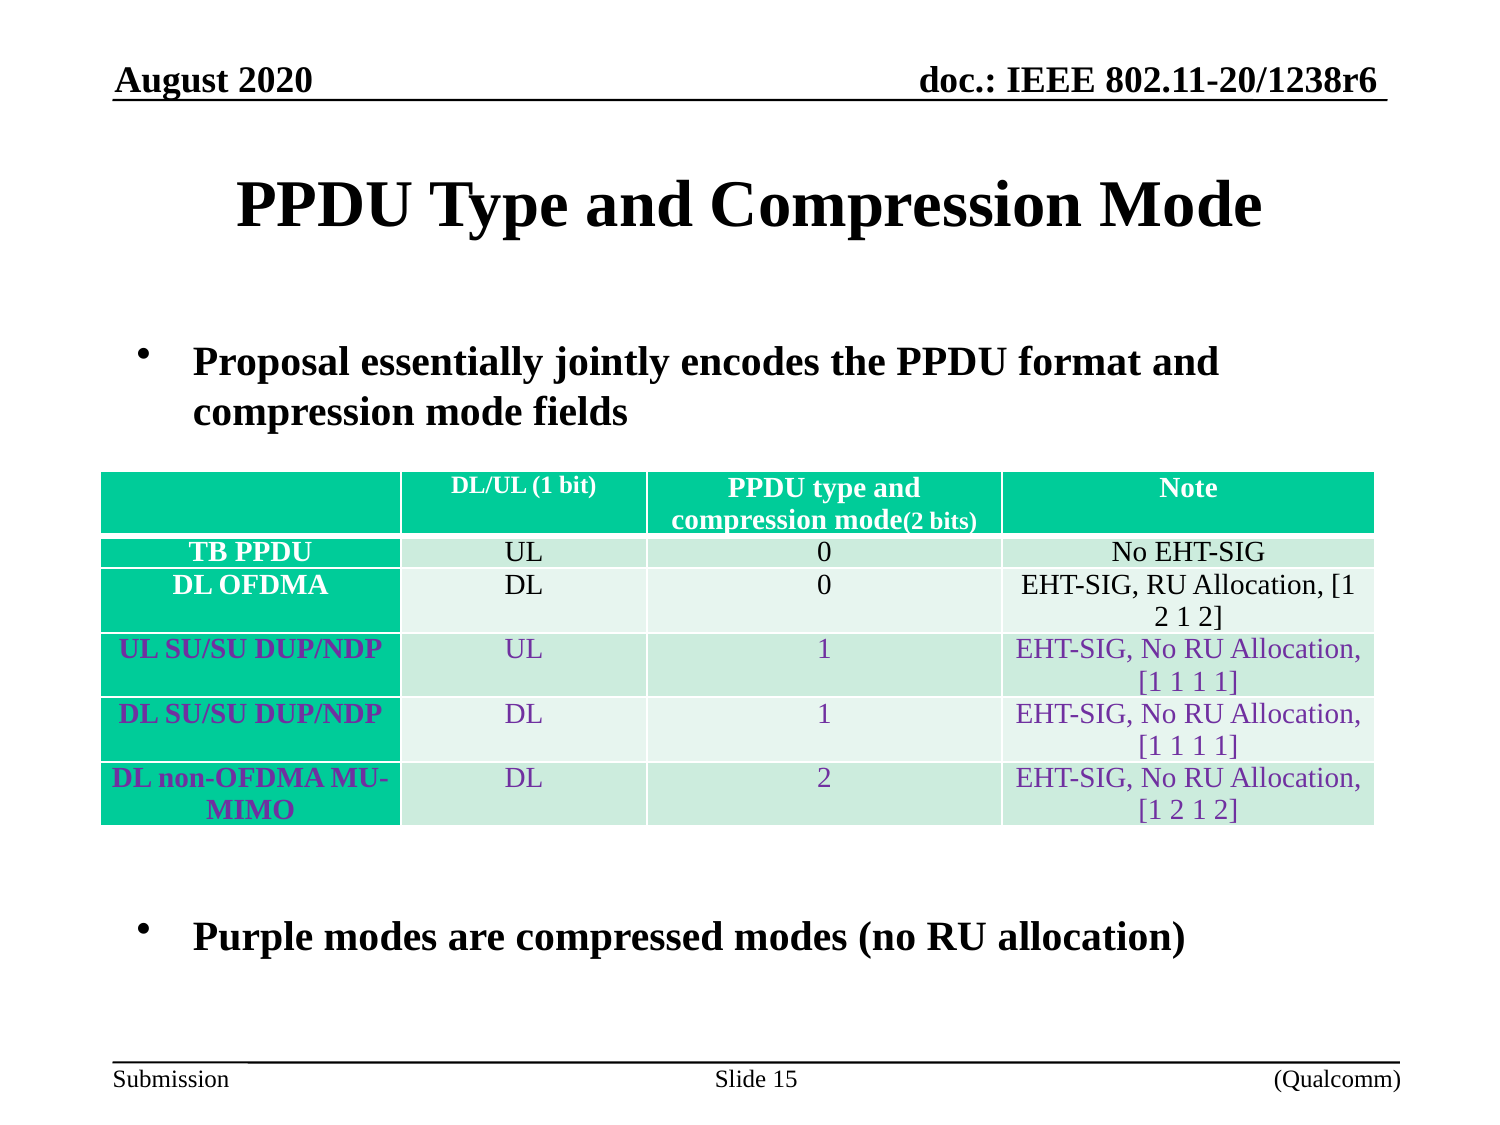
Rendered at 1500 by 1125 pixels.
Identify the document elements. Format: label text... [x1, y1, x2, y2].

table_cell 0 [648, 539, 1001, 567]
table_cell EHT-SIG, No RU Allocation,[1 1 1 1] [1003, 634, 1374, 688]
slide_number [114, 54, 354, 101]
title PPDU Type and Compression Mode [112, 112, 1388, 288]
table_cell 2 [648, 764, 1001, 825]
table_cell UL [402, 539, 646, 567]
table_cell EHT-SIG, RU Allocation, [1 2 1 2] [1003, 569, 1374, 632]
list Proposal essentially jointly encodes the PPDU format and compression mode fields Purple modes are compressed modes (no RU allocation) [112, 764, 1388, 1002]
table_cell DL non-OFDMA MU-MIMO [101, 764, 400, 825]
footer (Qualcomm) [1062, 1061, 1402, 1093]
table_cell DL [402, 569, 646, 632]
table_cell UL [402, 634, 646, 688]
table_cell 1 [648, 634, 1001, 688]
table_cell 0 [648, 569, 1001, 632]
table_cell No EHT-SIG [1003, 539, 1374, 567]
table_cell EHT-SIG, No RU Allocation, [1 2 1 2] [1003, 764, 1374, 825]
table_header DL/UL (1 bit) [402, 472, 646, 533]
table_header [101, 472, 400, 533]
table_cell TB PPDU [101, 539, 400, 567]
text_box [100, 688, 1500, 764]
table_header Note [1003, 472, 1374, 533]
list Proposal essentially jointly encodes the PPDU format and compression mode fields Purple modes are compressed modes (no RU allocation) [112, 326, 1388, 688]
slide_number Slide 15 [712, 1061, 800, 1093]
table_header PPDU type and compression mode(2 bits) [648, 472, 1001, 533]
table_cell DL OFDMA [101, 569, 400, 632]
table_cell UL SU/SU DUP/NDP [101, 634, 400, 688]
table_cell DL [402, 764, 646, 825]
